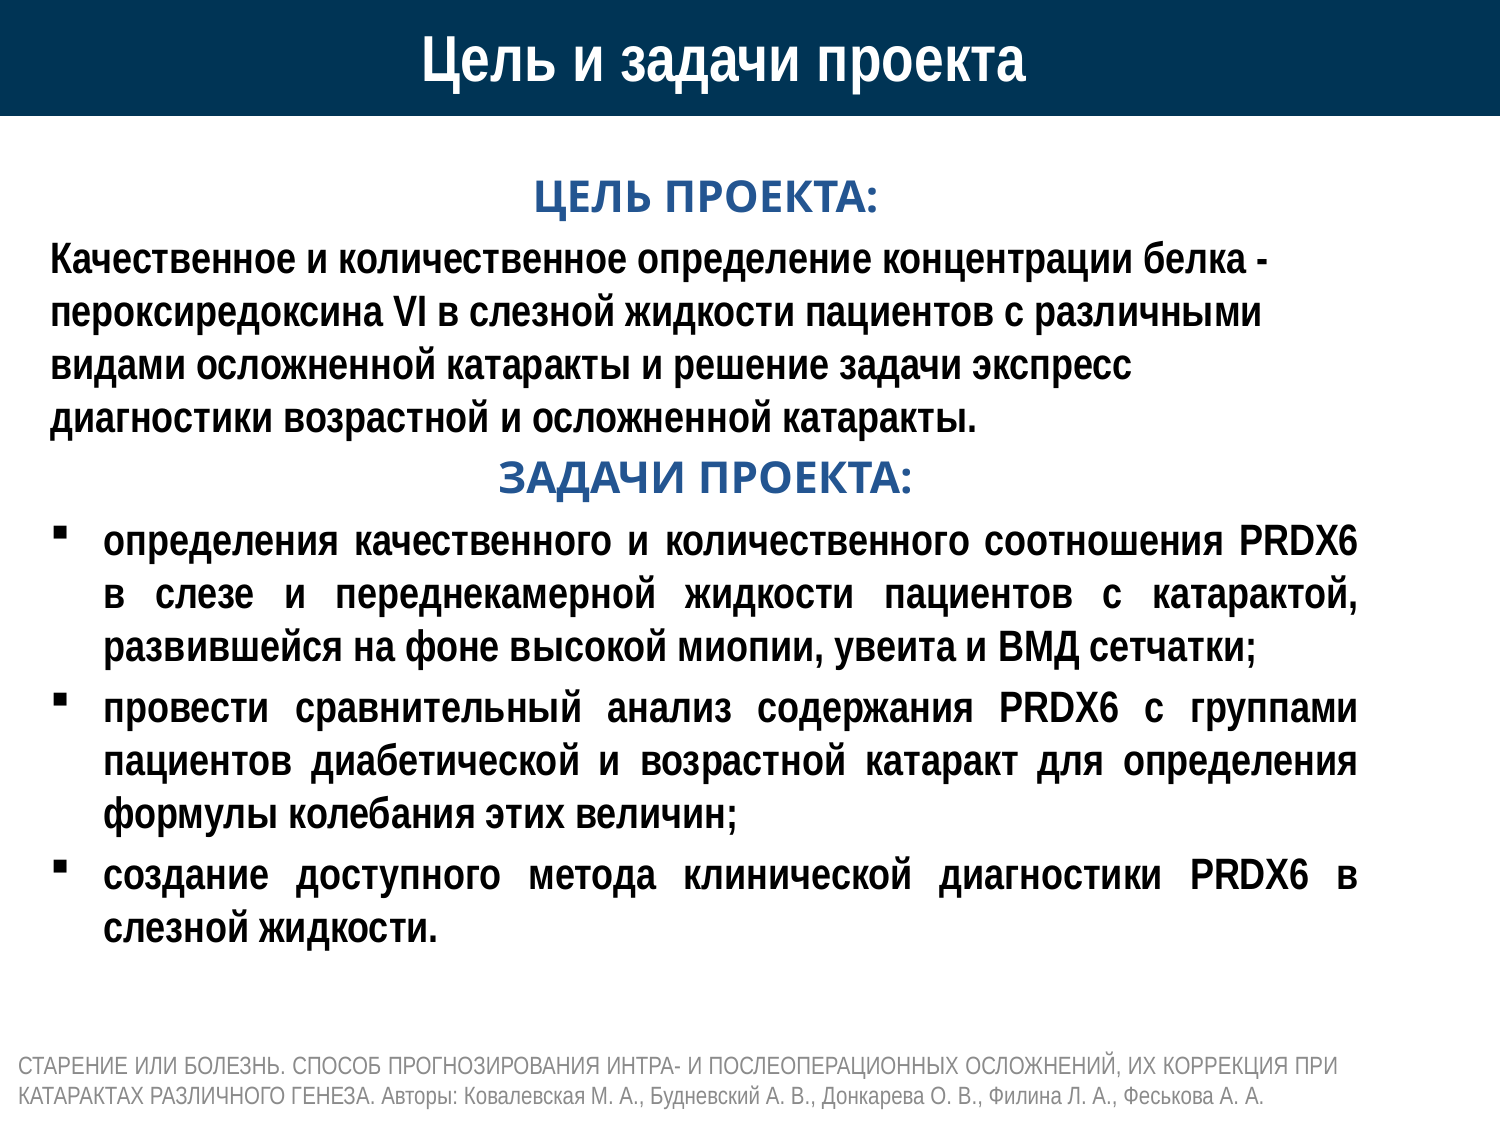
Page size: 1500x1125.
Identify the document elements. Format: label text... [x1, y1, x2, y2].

text_box [0, 0, 1500, 116]
title Цель и задачи проекта [29, 8, 1420, 102]
footer СТАРЕНИЕ ИЛИ БОЛЕЗНЬ. СПОСОБ ПРОГНОЗИРОВАНИЯ ИНТРА- И ПОСЛЕОПЕРАЦИОННЫХ ОСЛОЖНЕНИЙ, ИХ КОРРЕКЦИЯ ПРИ КАТАРАКТАХ РАЗЛИЧНОГО ГЕНЕЗА. Авторы: Ковалевская М. А., Будневский А. В., Донкарева О. В., Филина Л. А., Феськова А. А. [3, 1065, 1356, 1125]
list ЦЕЛЬ ПРОЕКТА: Качественное и количественное определение концентрации белка - пероксиредоксина VI в слезной жидкости пациентов с различными видами осложненной катаракты и решение задачи экспресс диагностики возрастной и осложненной катаракты. ЗАДАЧИ ПРОЕКТА: определения качественного и количественного соотношения PRDX6 в слезе и переднекамерной жидкости пациентов с катарактой, развившейся на фоне высокой миопии, увеита и ВМД сетчатки; провести сравнительный анализ содержания PRDX6 с группами пациентов диабетической и возрастной катаракт для определения формулы колебания этих величин; создание доступного метода клинической диагностики PRDX6 в слезной жидкости. [35, 160, 1376, 1005]
